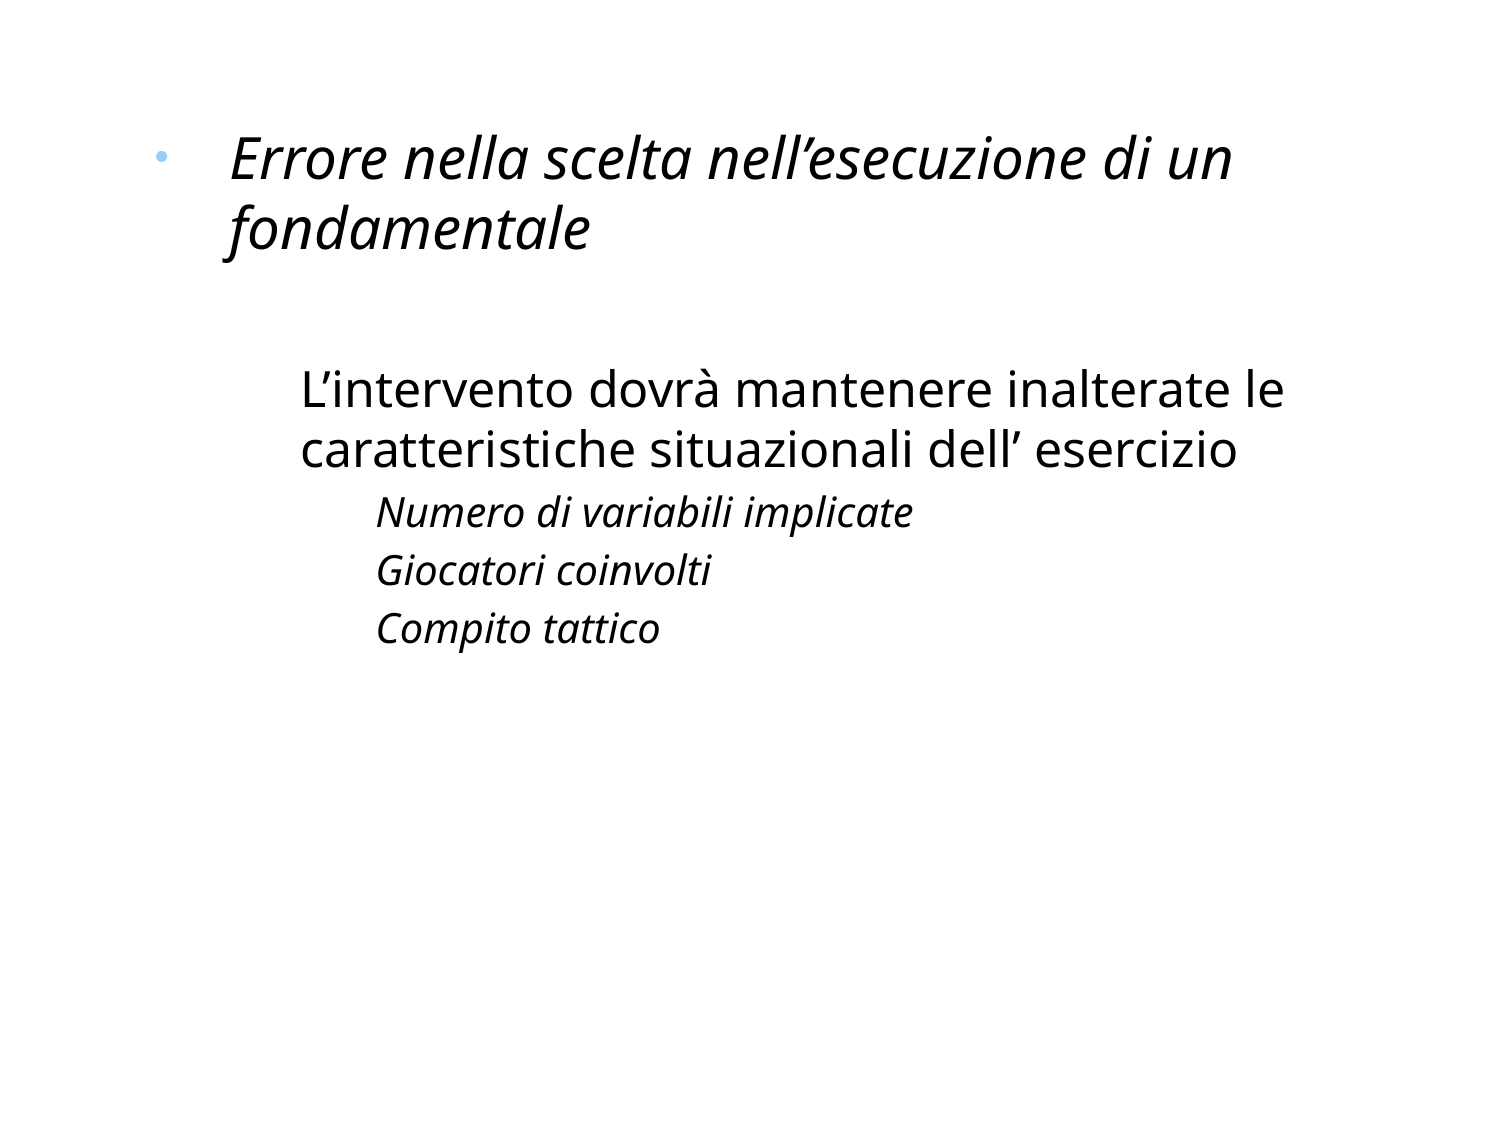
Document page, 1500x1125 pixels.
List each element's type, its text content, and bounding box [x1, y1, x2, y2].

text_box L’intervento dovrà mantenere inalterate le caratteristiche situazionali dell’ esercizio Numero di variabili implicate Giocatori coinvolti Compito tattico [135, 349, 1400, 742]
text_box Errore nella scelta nell’esecuzione di un fondamentale [64, 113, 1436, 269]
